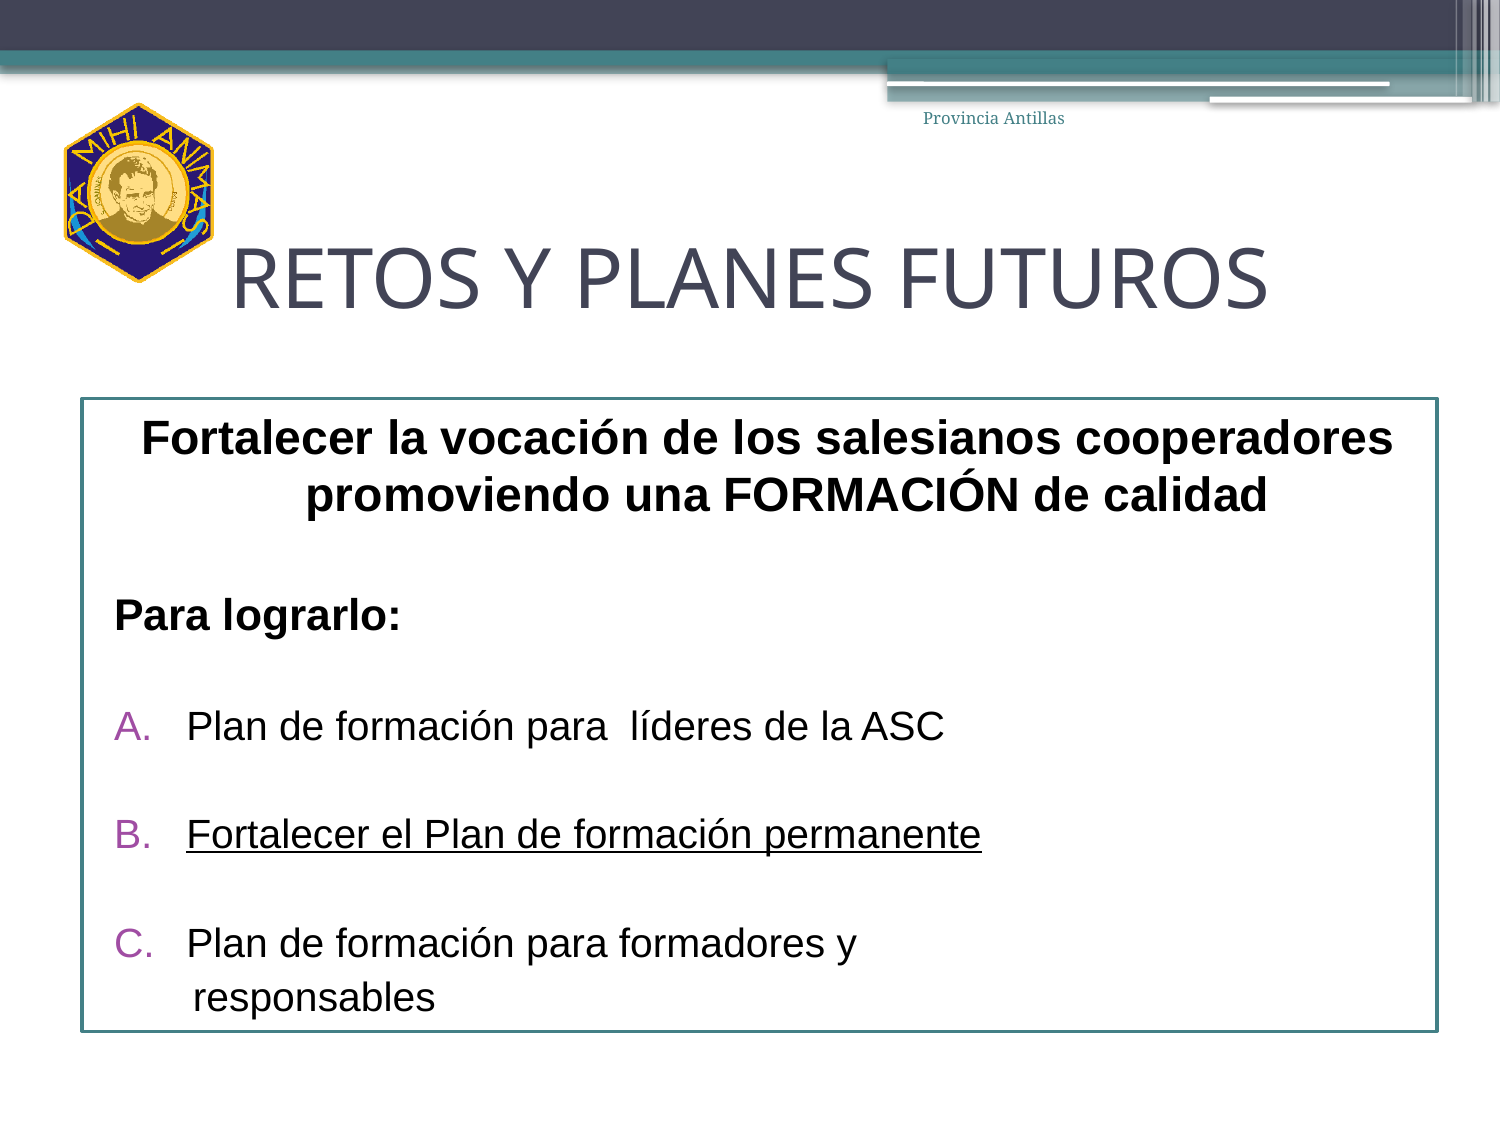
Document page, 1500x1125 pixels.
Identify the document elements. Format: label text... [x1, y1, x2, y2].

title RETOS Y PLANES FUTUROS [62, 187, 1438, 363]
footer Provincia Antillas [862, 100, 1080, 176]
picture [62, 101, 215, 284]
list Fortalecer la vocación de los salesianos cooperadores promoviendo una FORMACIÓN de calidad Para lograrlo: Plan de formación para líderes de la ASC Fortalecer el Plan de formación permanente Plan de formación para formadores y responsables [80, 397, 1439, 1033]
